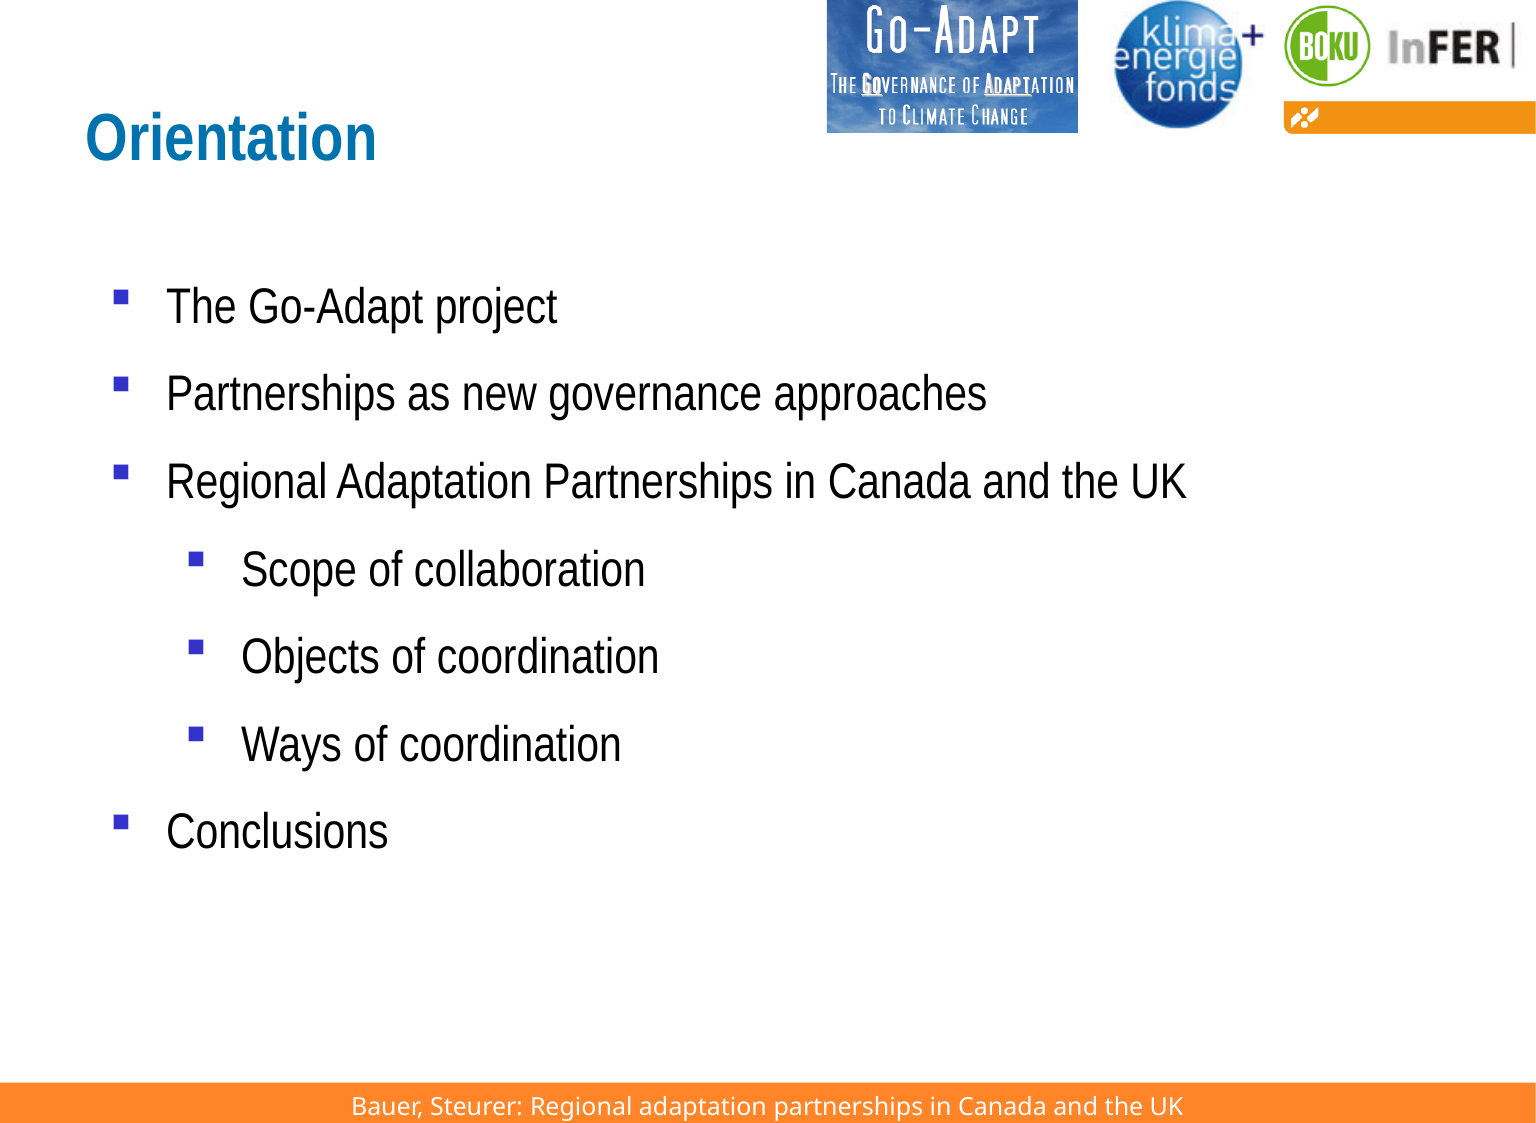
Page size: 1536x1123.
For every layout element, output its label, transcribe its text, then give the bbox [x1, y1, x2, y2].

title Orientation [70, 52, 1394, 216]
picture [1110, 0, 1265, 52]
picture [1275, 0, 1536, 134]
text_box The Go-Adapt project Partnerships as new governance approaches Regional Adaptation Partnerships in Canada and the UK Scope of collaboration Objects of coordination Ways of coordination Conclusions [94, 265, 1505, 976]
